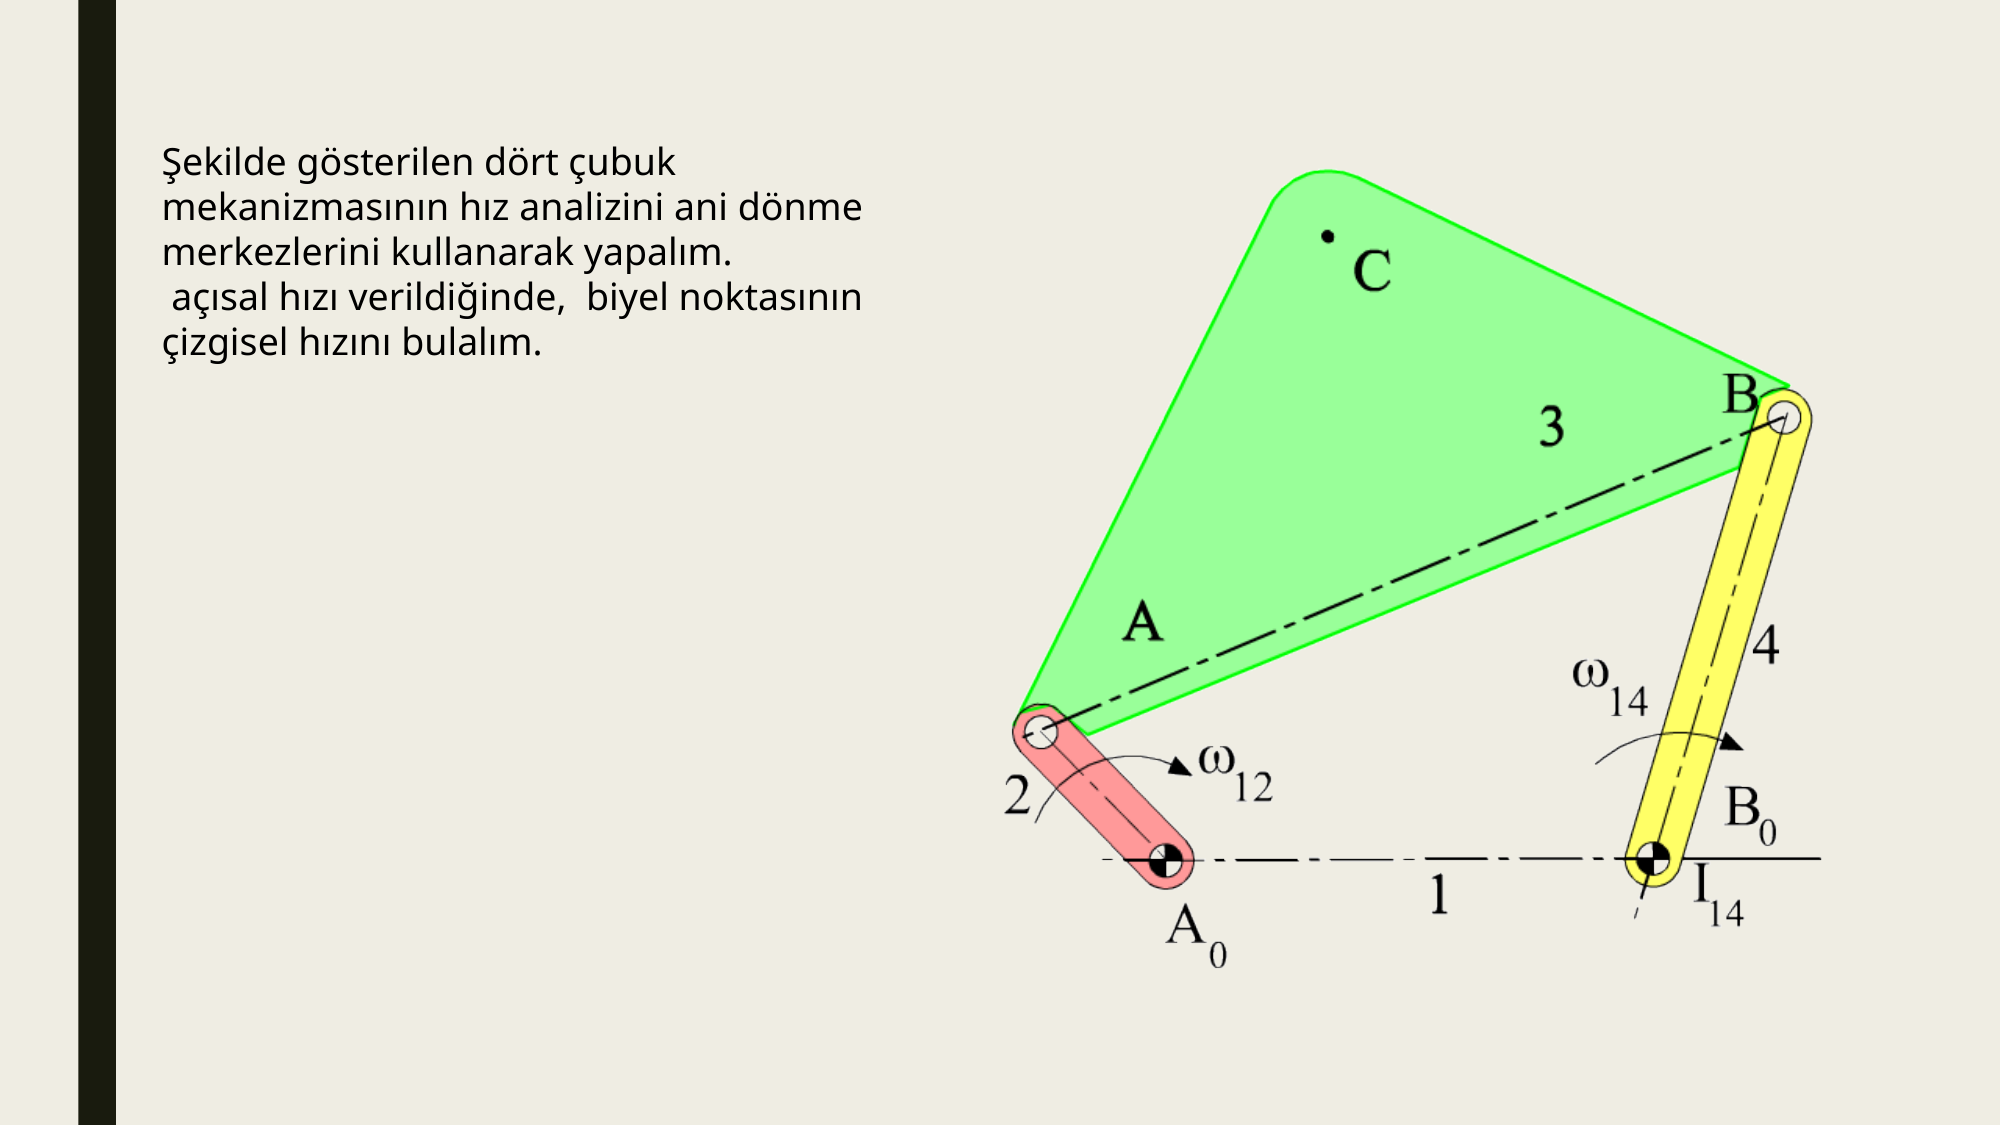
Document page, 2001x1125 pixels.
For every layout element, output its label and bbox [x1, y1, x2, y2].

picture [958, 130, 1878, 995]
